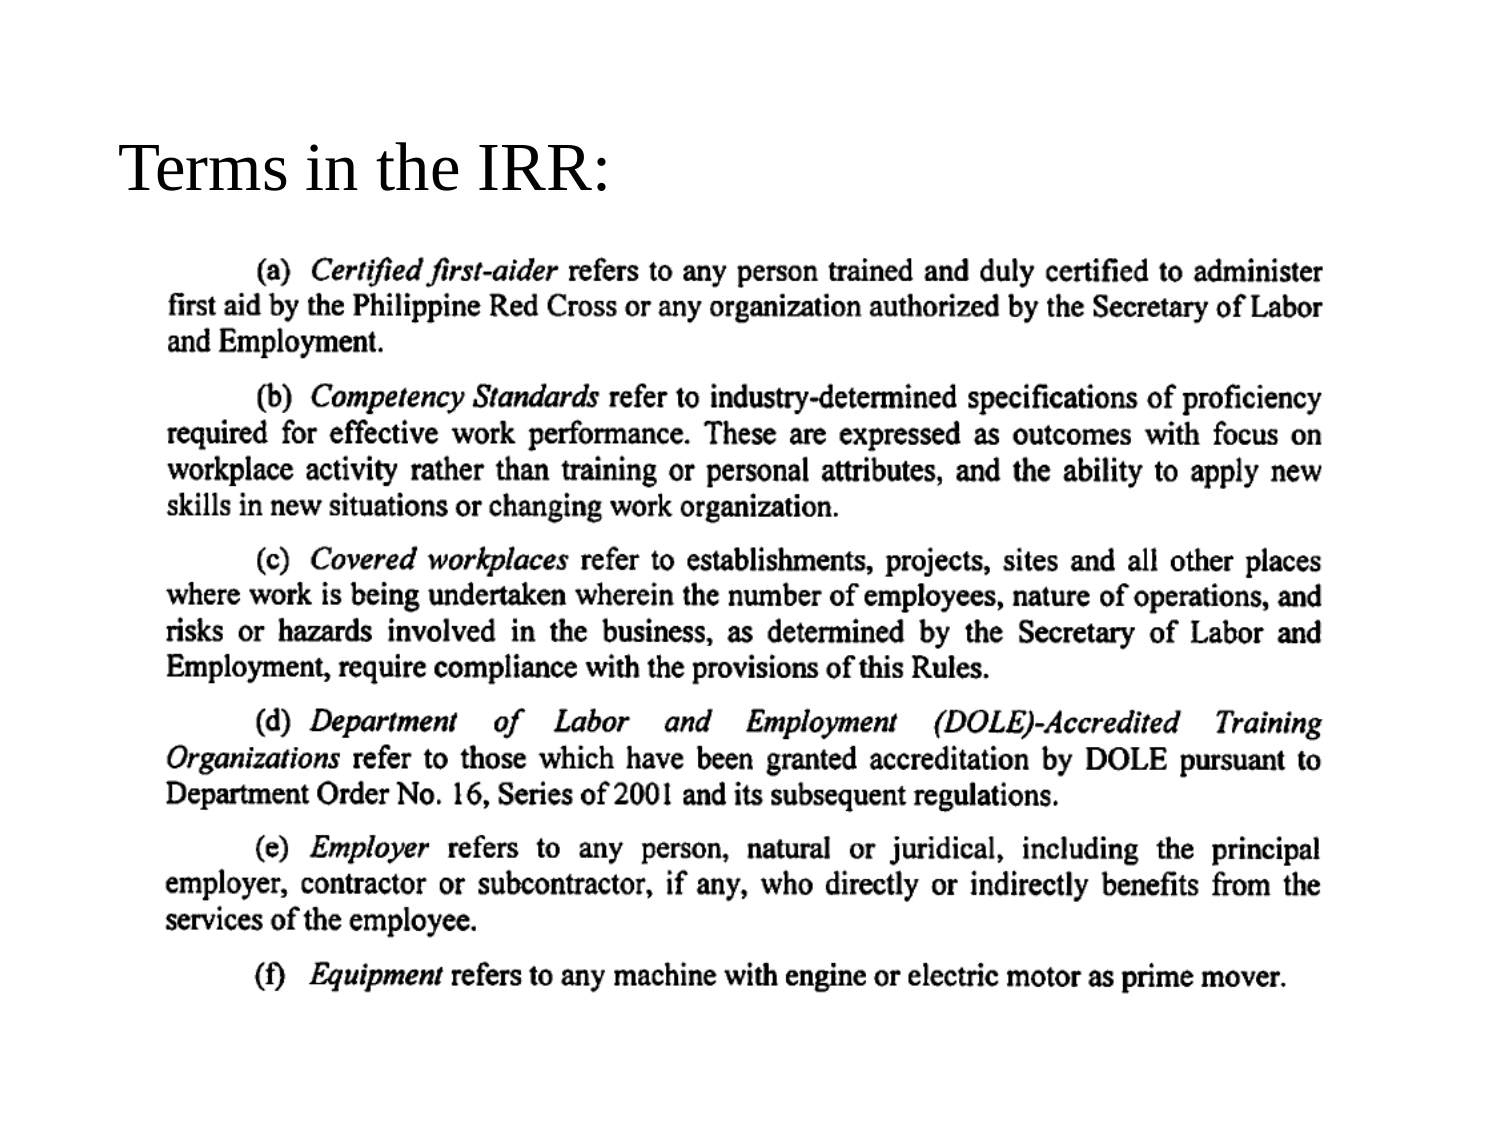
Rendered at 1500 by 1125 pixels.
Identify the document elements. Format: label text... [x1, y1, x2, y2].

title Terms in the IRR: [103, 59, 1397, 237]
picture [3, 237, 1500, 1011]
